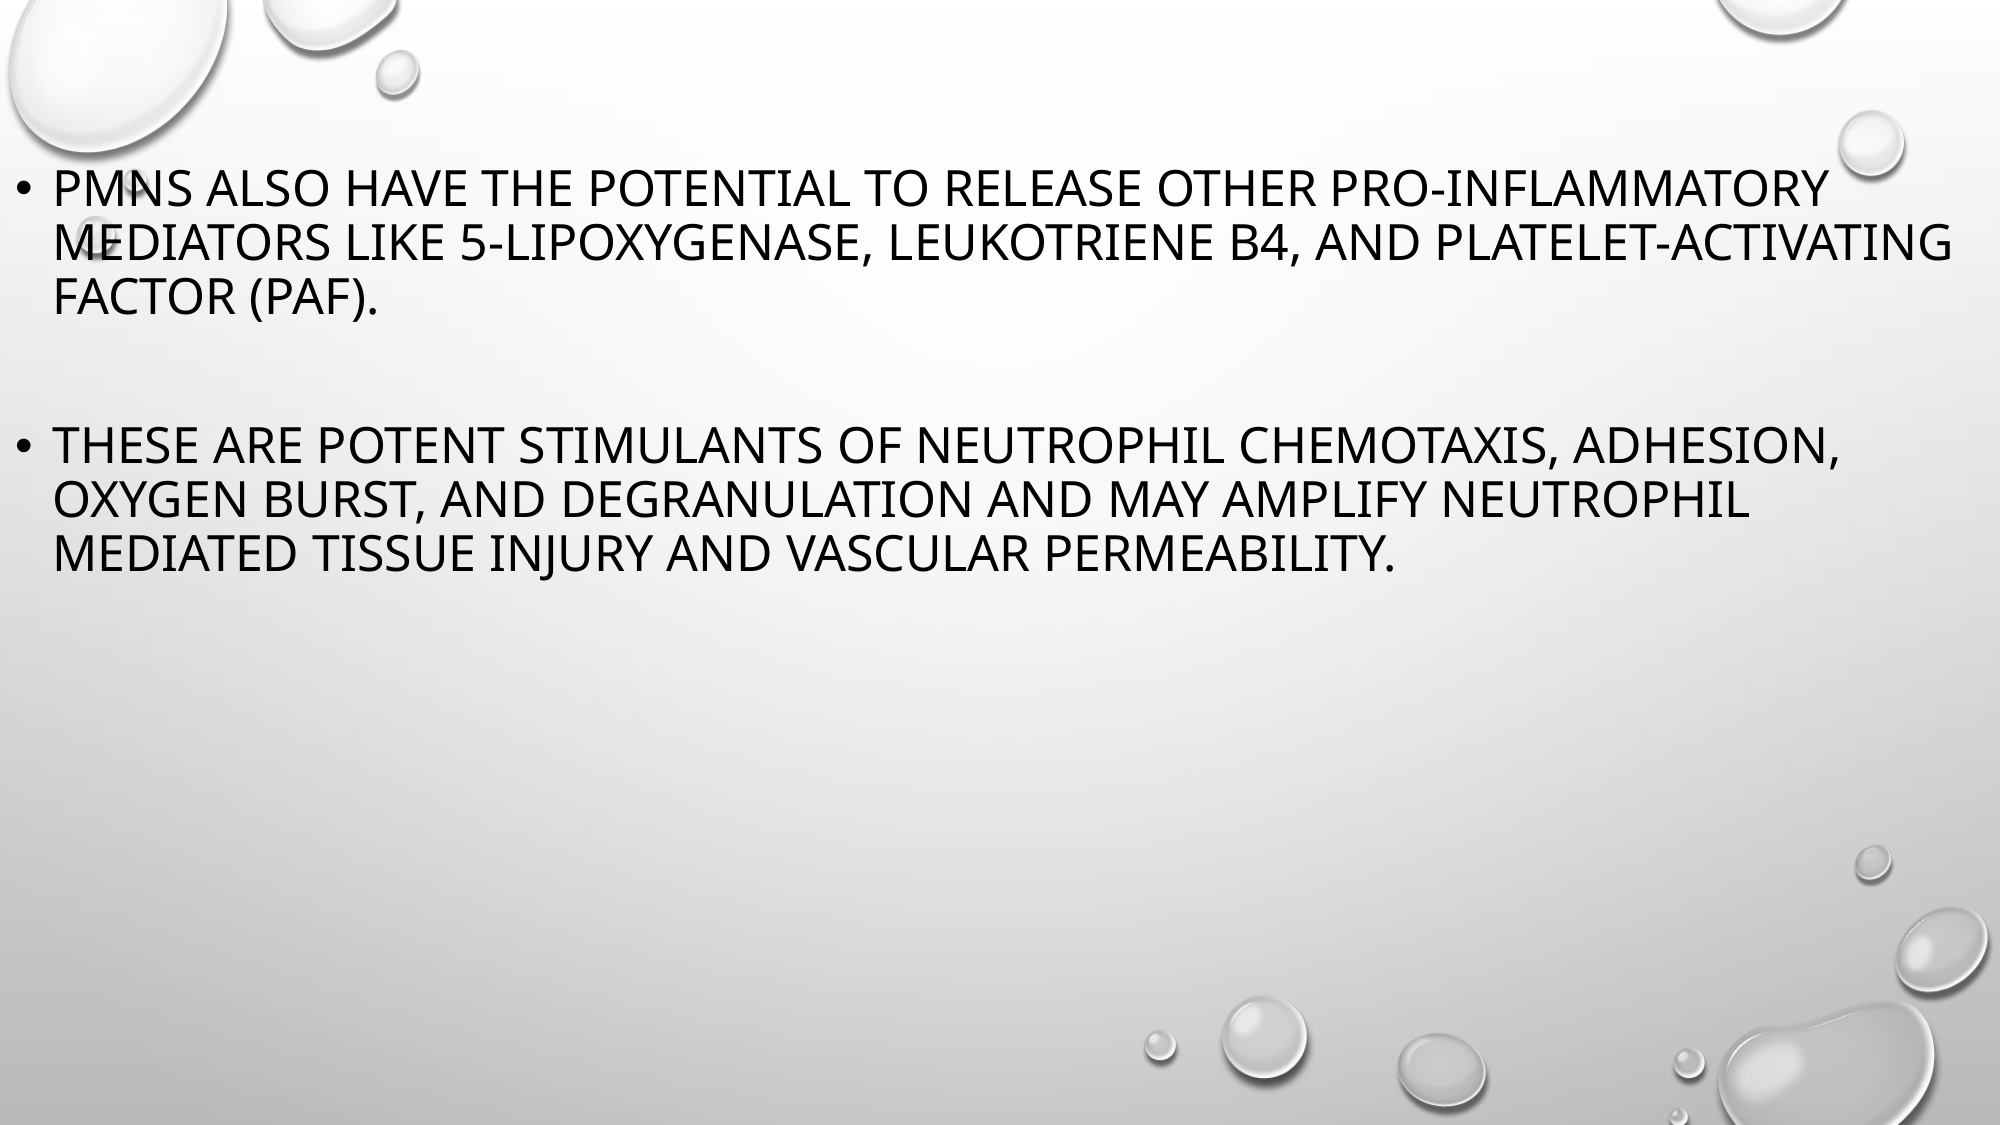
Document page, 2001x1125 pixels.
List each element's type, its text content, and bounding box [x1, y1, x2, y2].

list PMNs also have the potential to release other pro-inflammatory mediators like 5-lipoxygenase, leukotriene B4, and platelet-activating factor (PAF). These are potent stimulants of neutrophil chemotaxis, adhesion, oxygen burst, and degranulation and may amplify neutrophil mediated tissue injury and vascular permeability. [0, 0, 2000, 1125]
